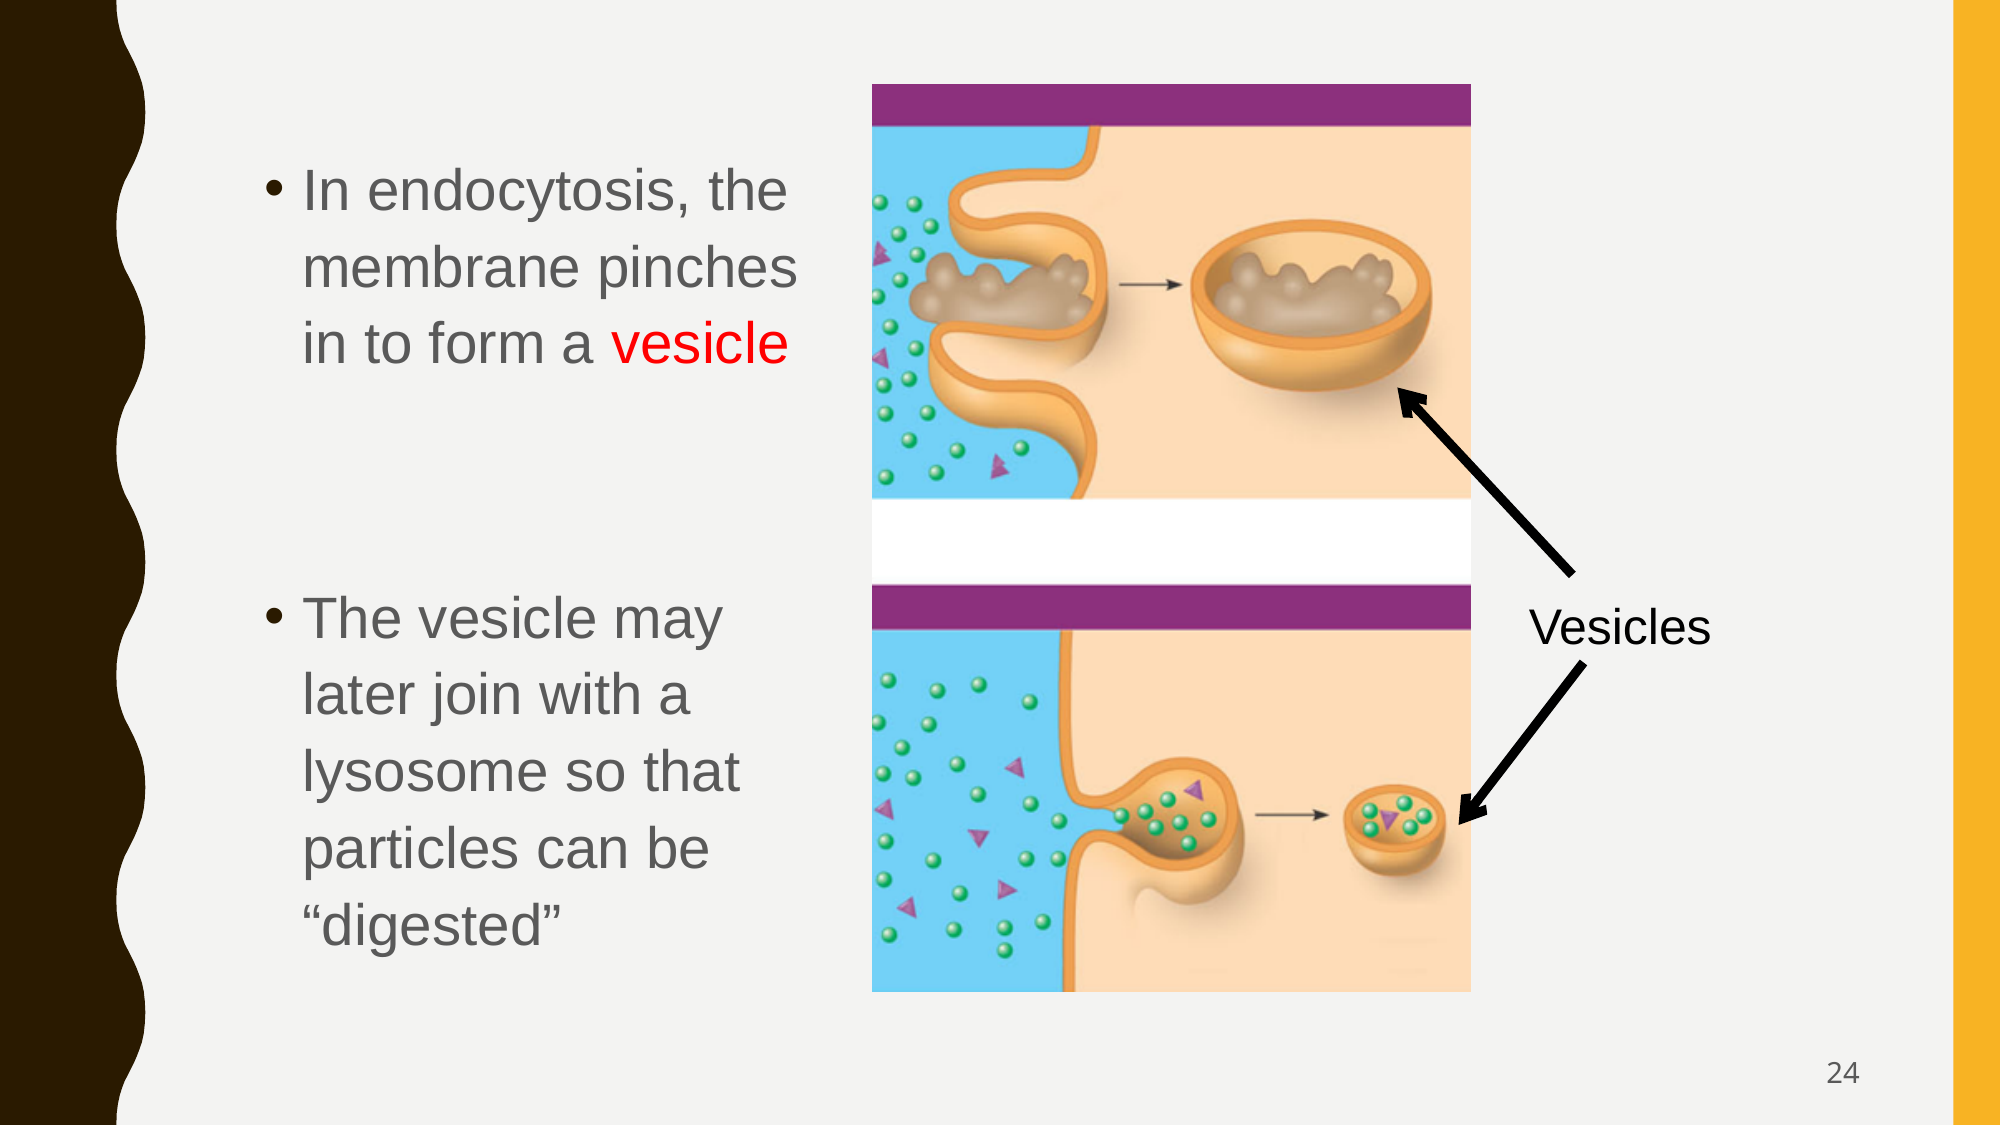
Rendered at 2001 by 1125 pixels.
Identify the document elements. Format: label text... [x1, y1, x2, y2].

slide_number 24 [1412, 1045, 1875, 1103]
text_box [1391, 393, 1579, 569]
list In endocytosis, the membrane pinches in to form a vesicle The vesicle may later join with a lysosome so that particles can be “digested” [249, 137, 838, 1013]
picture [872, 84, 1471, 992]
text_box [1439, 681, 1603, 807]
text_box Vesicles [1514, 587, 1727, 663]
